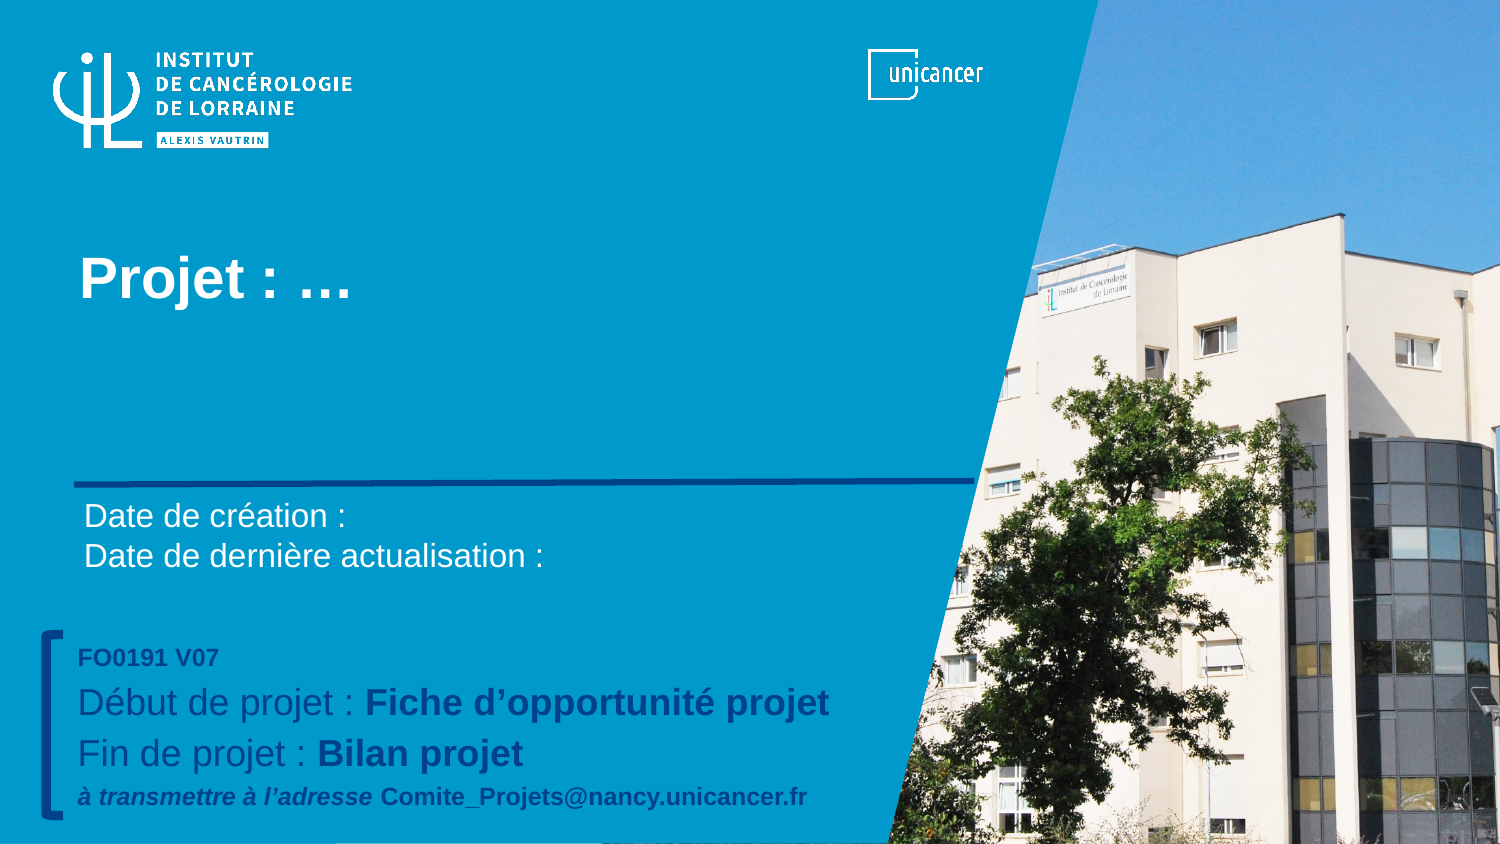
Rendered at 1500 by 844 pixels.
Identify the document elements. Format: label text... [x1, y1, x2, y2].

picture [173, 77, 180, 91]
picture [54, 53, 142, 148]
picture [204, 77, 214, 91]
picture [269, 102, 273, 115]
picture [285, 102, 293, 115]
picture [234, 77, 241, 90]
picture [82, 53, 92, 63]
picture [214, 53, 224, 66]
list Projet : … [64, 232, 1140, 319]
picture [192, 53, 202, 66]
picture [218, 77, 224, 91]
picture [319, 77, 330, 91]
picture [893, 68, 898, 82]
picture [247, 102, 257, 115]
picture [292, 77, 300, 91]
picture [181, 53, 189, 66]
picture [219, 102, 228, 115]
picture [190, 77, 199, 91]
picture [275, 77, 287, 91]
picture [202, 102, 214, 115]
picture [944, 68, 952, 82]
picture [243, 53, 252, 66]
picture [157, 133, 268, 148]
picture [228, 53, 238, 66]
picture [889, 0, 1500, 844]
picture [157, 77, 167, 91]
picture [233, 102, 243, 115]
picture [191, 102, 198, 115]
picture [224, 77, 228, 91]
picture [933, 69, 938, 82]
picture [343, 77, 351, 91]
picture [922, 71, 927, 82]
picture [261, 77, 271, 91]
picture [965, 68, 973, 78]
picture [869, 50, 917, 99]
picture [170, 53, 175, 66]
picture [248, 77, 256, 91]
picture [303, 77, 315, 91]
picture [173, 102, 180, 115]
picture [903, 68, 908, 82]
picture [157, 102, 167, 115]
